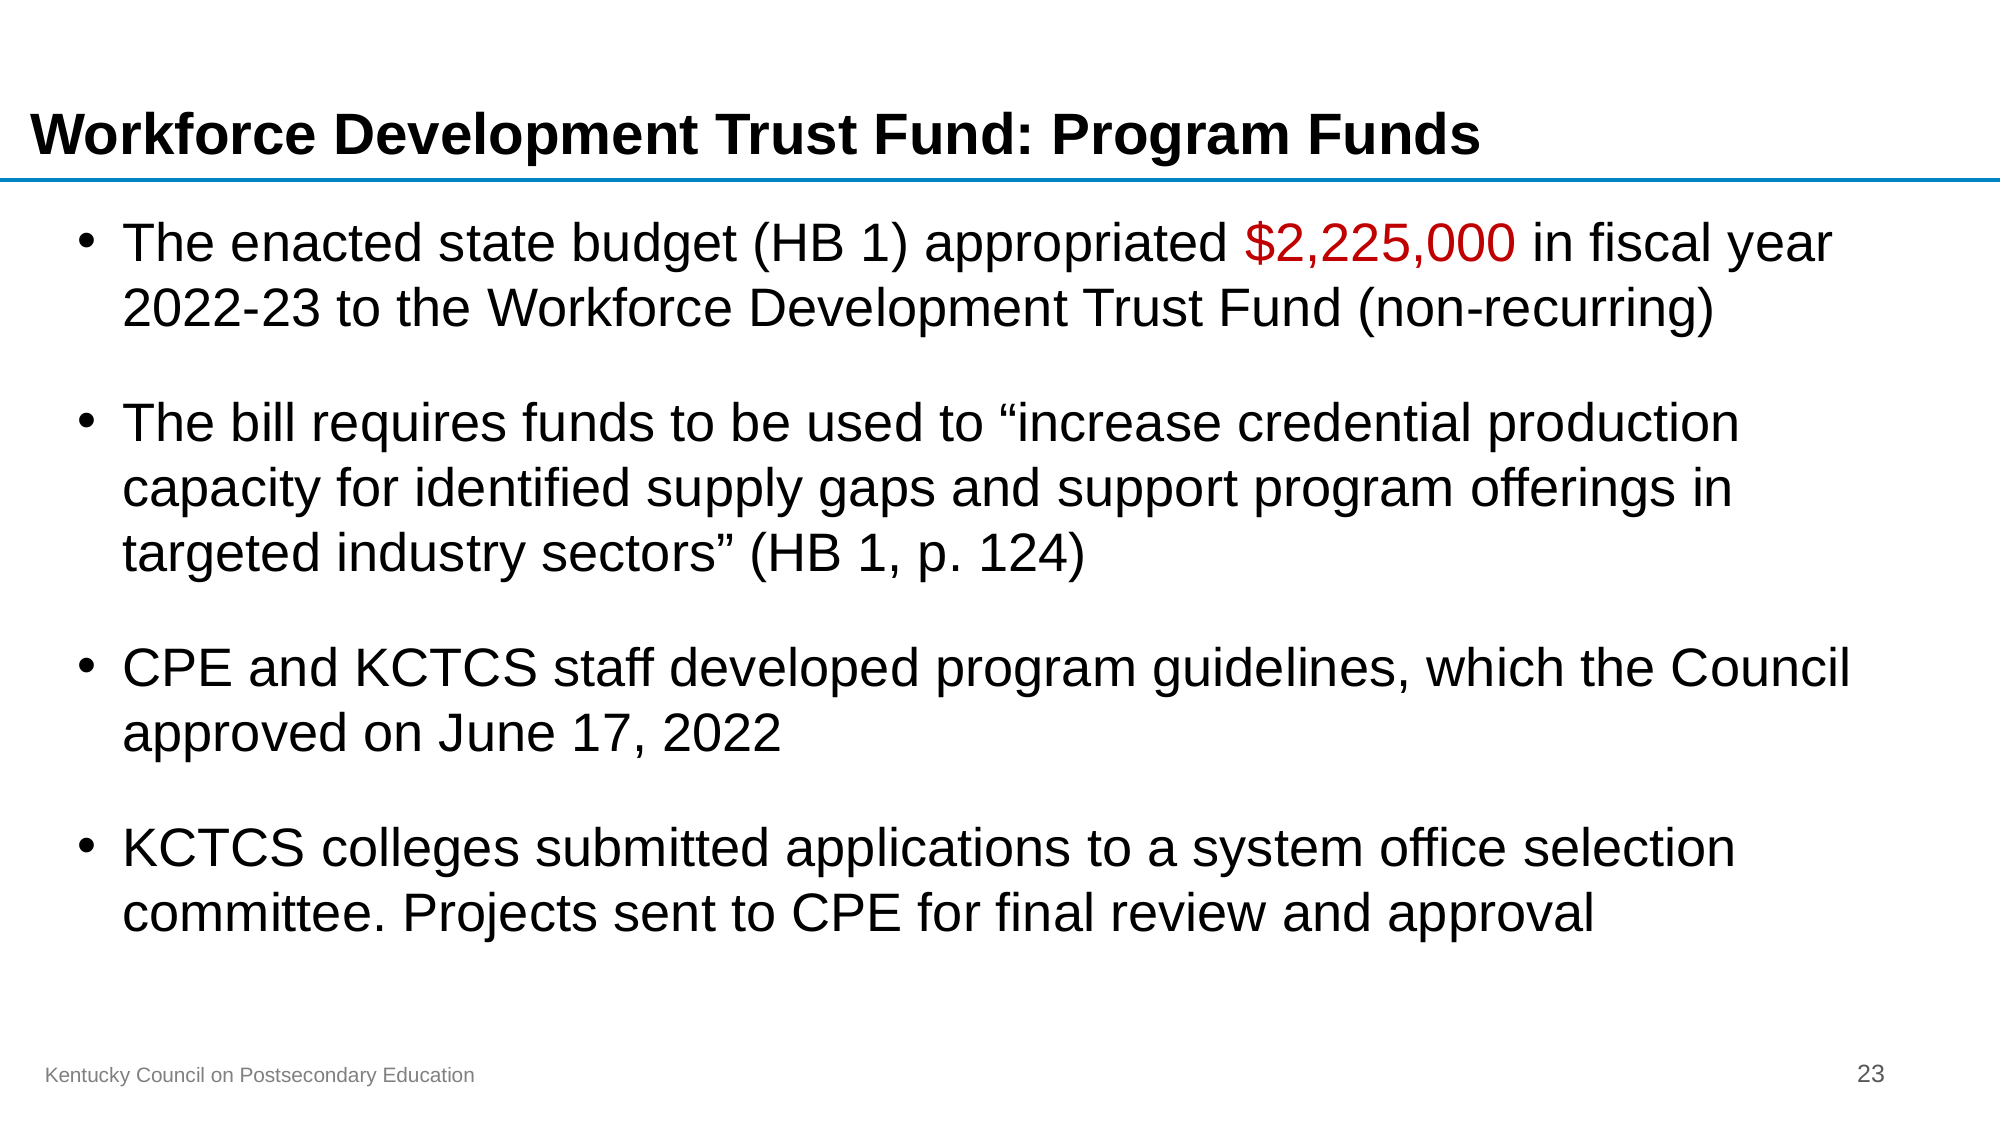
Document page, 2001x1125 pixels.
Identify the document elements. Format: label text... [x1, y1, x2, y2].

slide_number 23 [1816, 1042, 1900, 1103]
text_box The enacted state budget (HB 1) appropriated $2,225,000 in fiscal year 2022-23 to the Workforce Development Trust Fund (non-recurring) The bill requires funds to be used to “increase credential production capacity for identified supply gaps and support program offerings in targeted industry sectors” (HB 1, p. 124) CPE and KCTCS staff developed program guidelines, which the Council approved on June 17, 2022 KCTCS colleges submitted applications to a system office selection committee. Projects sent to CPE for final review and approval [62, 200, 1900, 950]
title Workforce Development Trust Fund: Program Funds [0, 24, 1788, 181]
